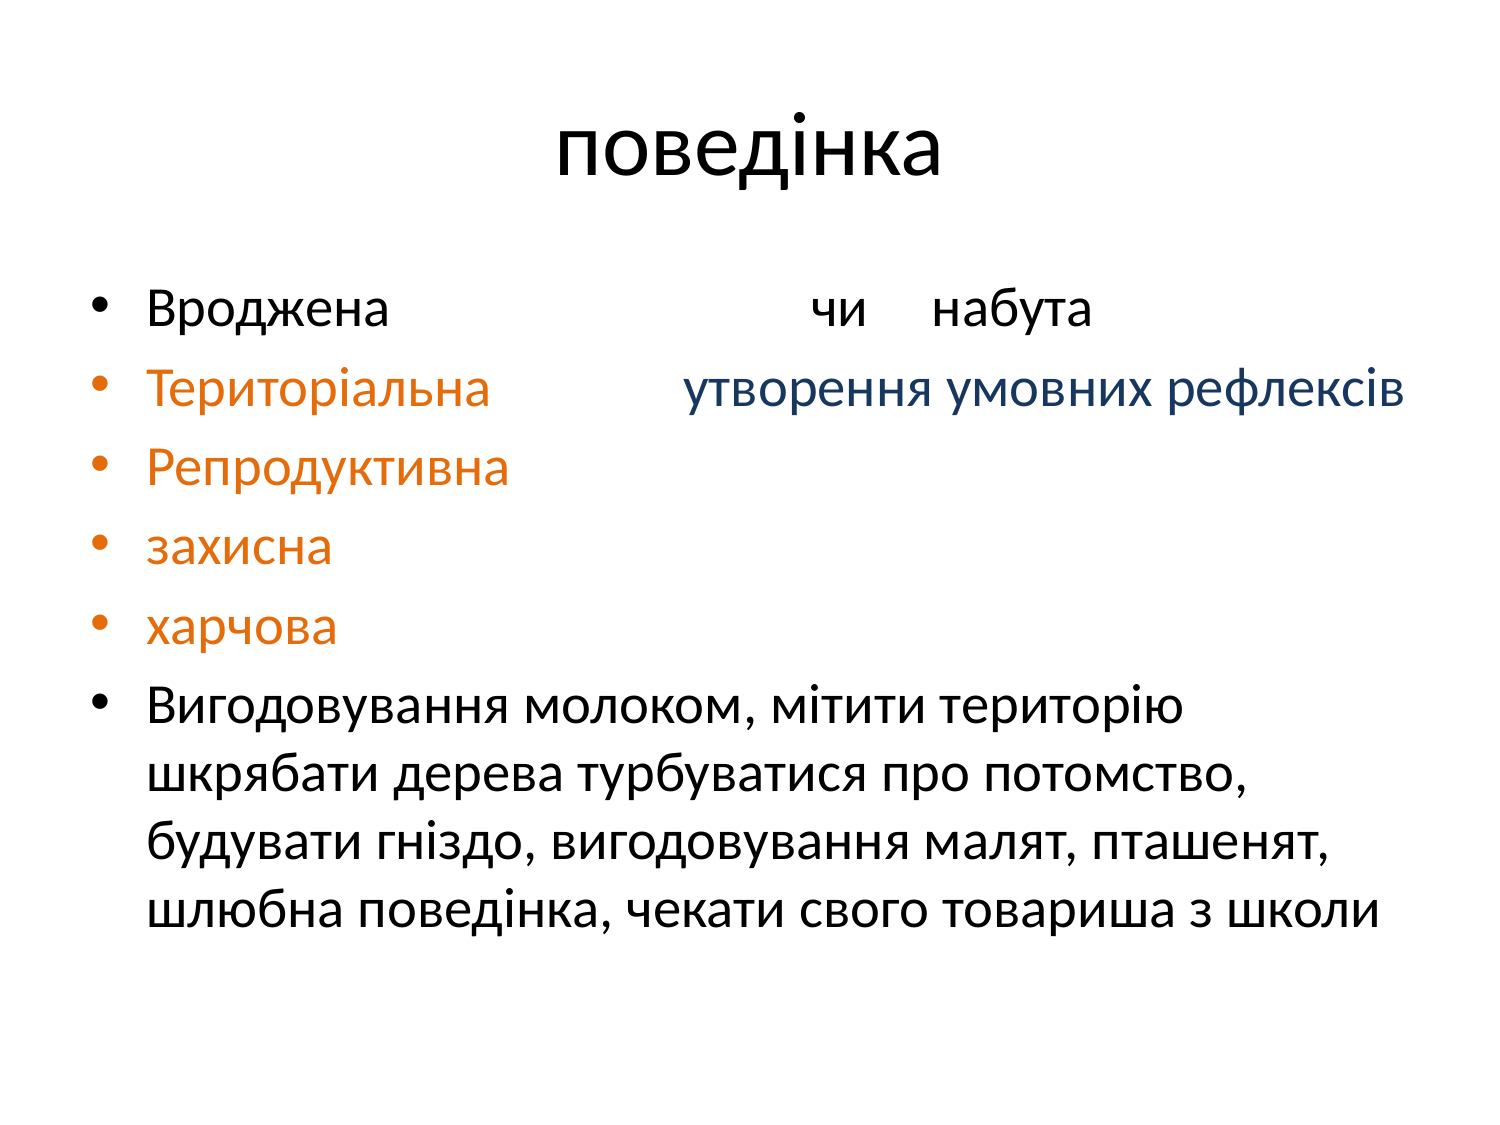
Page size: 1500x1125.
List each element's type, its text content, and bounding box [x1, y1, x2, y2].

list Вроджена чи набута Територіальна утворення умовних рефлексів Репродуктивна захисна харчова Вигодовування молоком, мітити територію шкрябати дерева турбуватися про потомство, будувати гніздо, вигодовування малят, пташенят, шлюбна поведінка, чекати свого товариша з школи [75, 262, 1425, 1005]
title поведінка [75, 45, 1425, 233]
